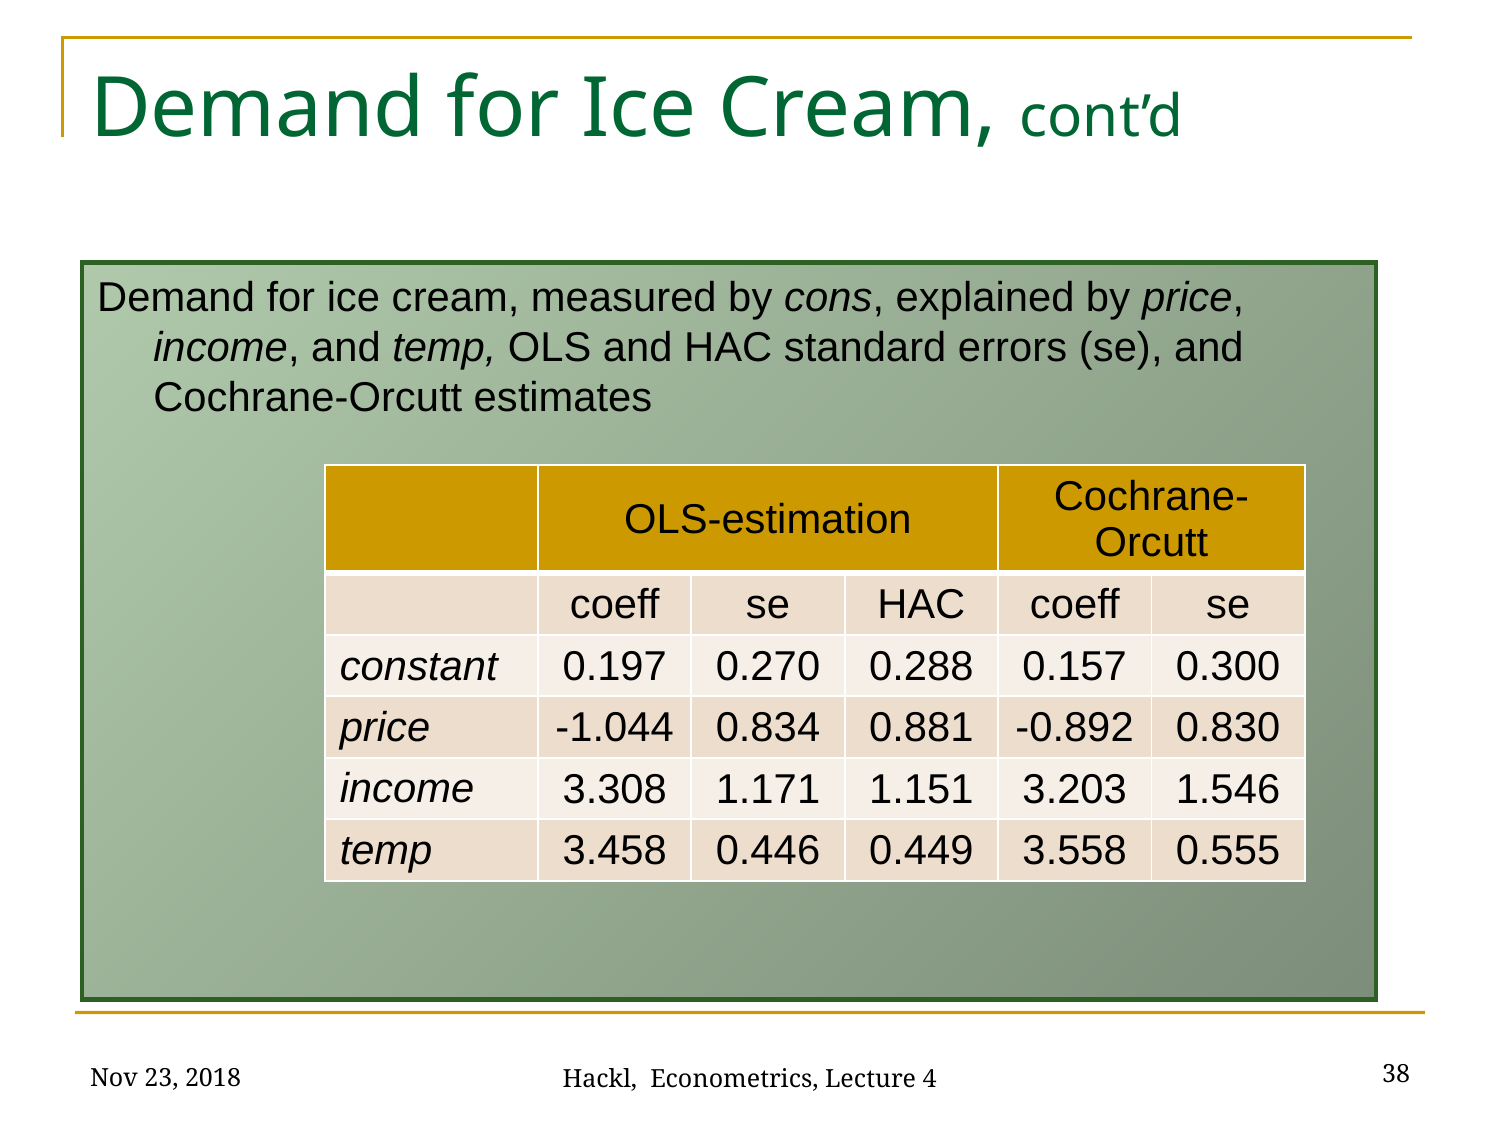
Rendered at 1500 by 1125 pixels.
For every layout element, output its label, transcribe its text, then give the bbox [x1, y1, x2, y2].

table_cell 0.197 [539, 636, 690, 695]
footer Hackl, Econometrics, Lecture 4 [512, 1024, 988, 1101]
table_cell 3.308 [539, 759, 690, 818]
table_cell 1.546 [1152, 759, 1304, 818]
table_header OLS-estimation [539, 466, 997, 570]
table_cell 0.270 [692, 636, 844, 695]
table_cell price [326, 697, 537, 757]
table_cell 0.555 [1152, 820, 1304, 880]
table_cell [326, 576, 537, 634]
table_cell 0.300 [1152, 636, 1304, 695]
table_cell 0.157 [999, 636, 1151, 695]
table_cell 0.446 [692, 820, 844, 880]
table_cell 0.288 [846, 636, 997, 695]
table_header Cochrane-Orcutt [999, 466, 1304, 570]
table_cell se [692, 576, 844, 634]
table_cell 0.834 [692, 697, 844, 757]
table_cell 0.881 [846, 697, 997, 757]
slide_number 38 [1074, 1023, 1426, 1100]
table_cell 3.203 [999, 759, 1151, 818]
table_cell coeff [539, 576, 690, 634]
table_cell HAC [846, 576, 997, 634]
table_header [326, 466, 537, 570]
table_cell 0.449 [846, 820, 997, 880]
title Demand for Ice Cream, cont’d [74, 45, 1426, 233]
table_cell coeff [999, 576, 1151, 634]
table_cell 0.830 [1152, 697, 1304, 757]
table_cell 1.151 [846, 759, 997, 818]
table_cell se [1152, 576, 1304, 634]
table_cell temp [326, 820, 537, 880]
table_cell 1.171 [692, 759, 844, 818]
table_cell income [326, 759, 537, 818]
table_cell constant [326, 636, 537, 695]
list Demand for ice cream, measured by cons, explained by price, income, and temp, OLS and HAC standard errors (se), and Cochrane-Orcutt estimates [81, 262, 1377, 1000]
table_cell -1.044 [539, 697, 690, 757]
table_cell 3.558 [999, 820, 1151, 880]
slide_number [74, 1023, 426, 1100]
table_cell 3.458 [539, 820, 690, 880]
table_cell -0.892 [999, 697, 1151, 757]
